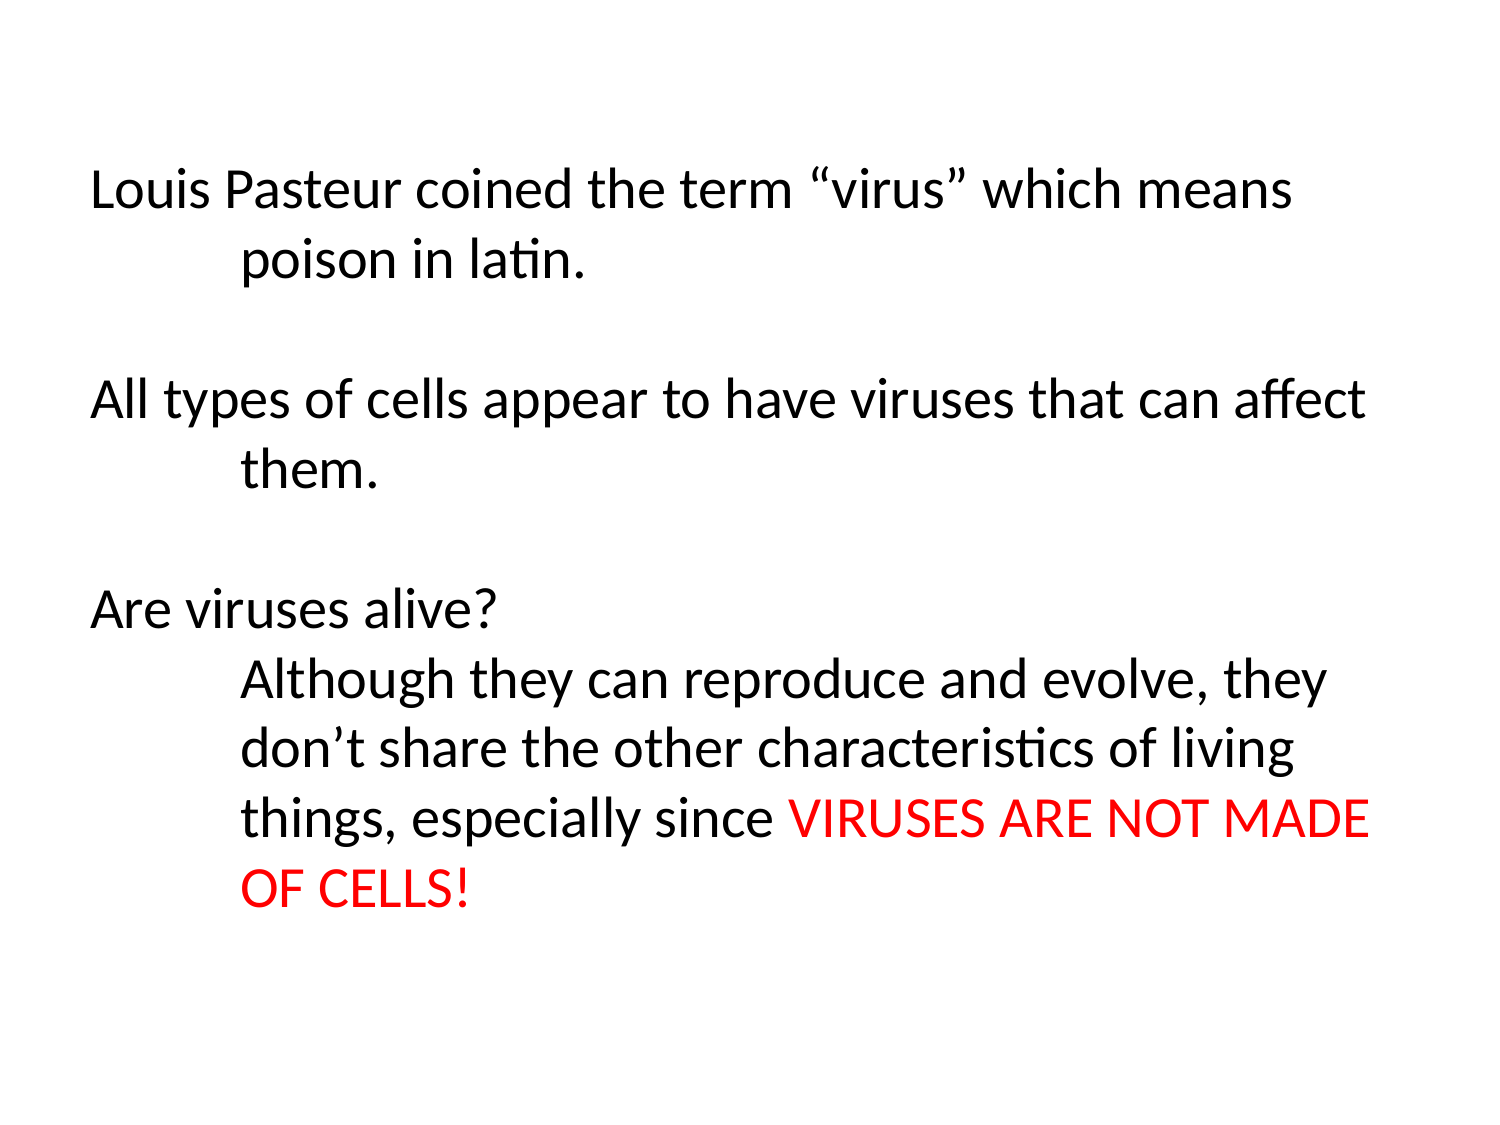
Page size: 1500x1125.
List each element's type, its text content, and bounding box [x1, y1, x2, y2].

title Louis Pasteur coined the term “virus” which means poison in latin. All types of cells appear to have viruses that can affect them. Are viruses alive? Although they can reproduce and evolve, they don’t share the other characteristics of living things, especially since VIRUSES ARE NOT MADE OF CELLS! [75, 45, 1425, 1025]
